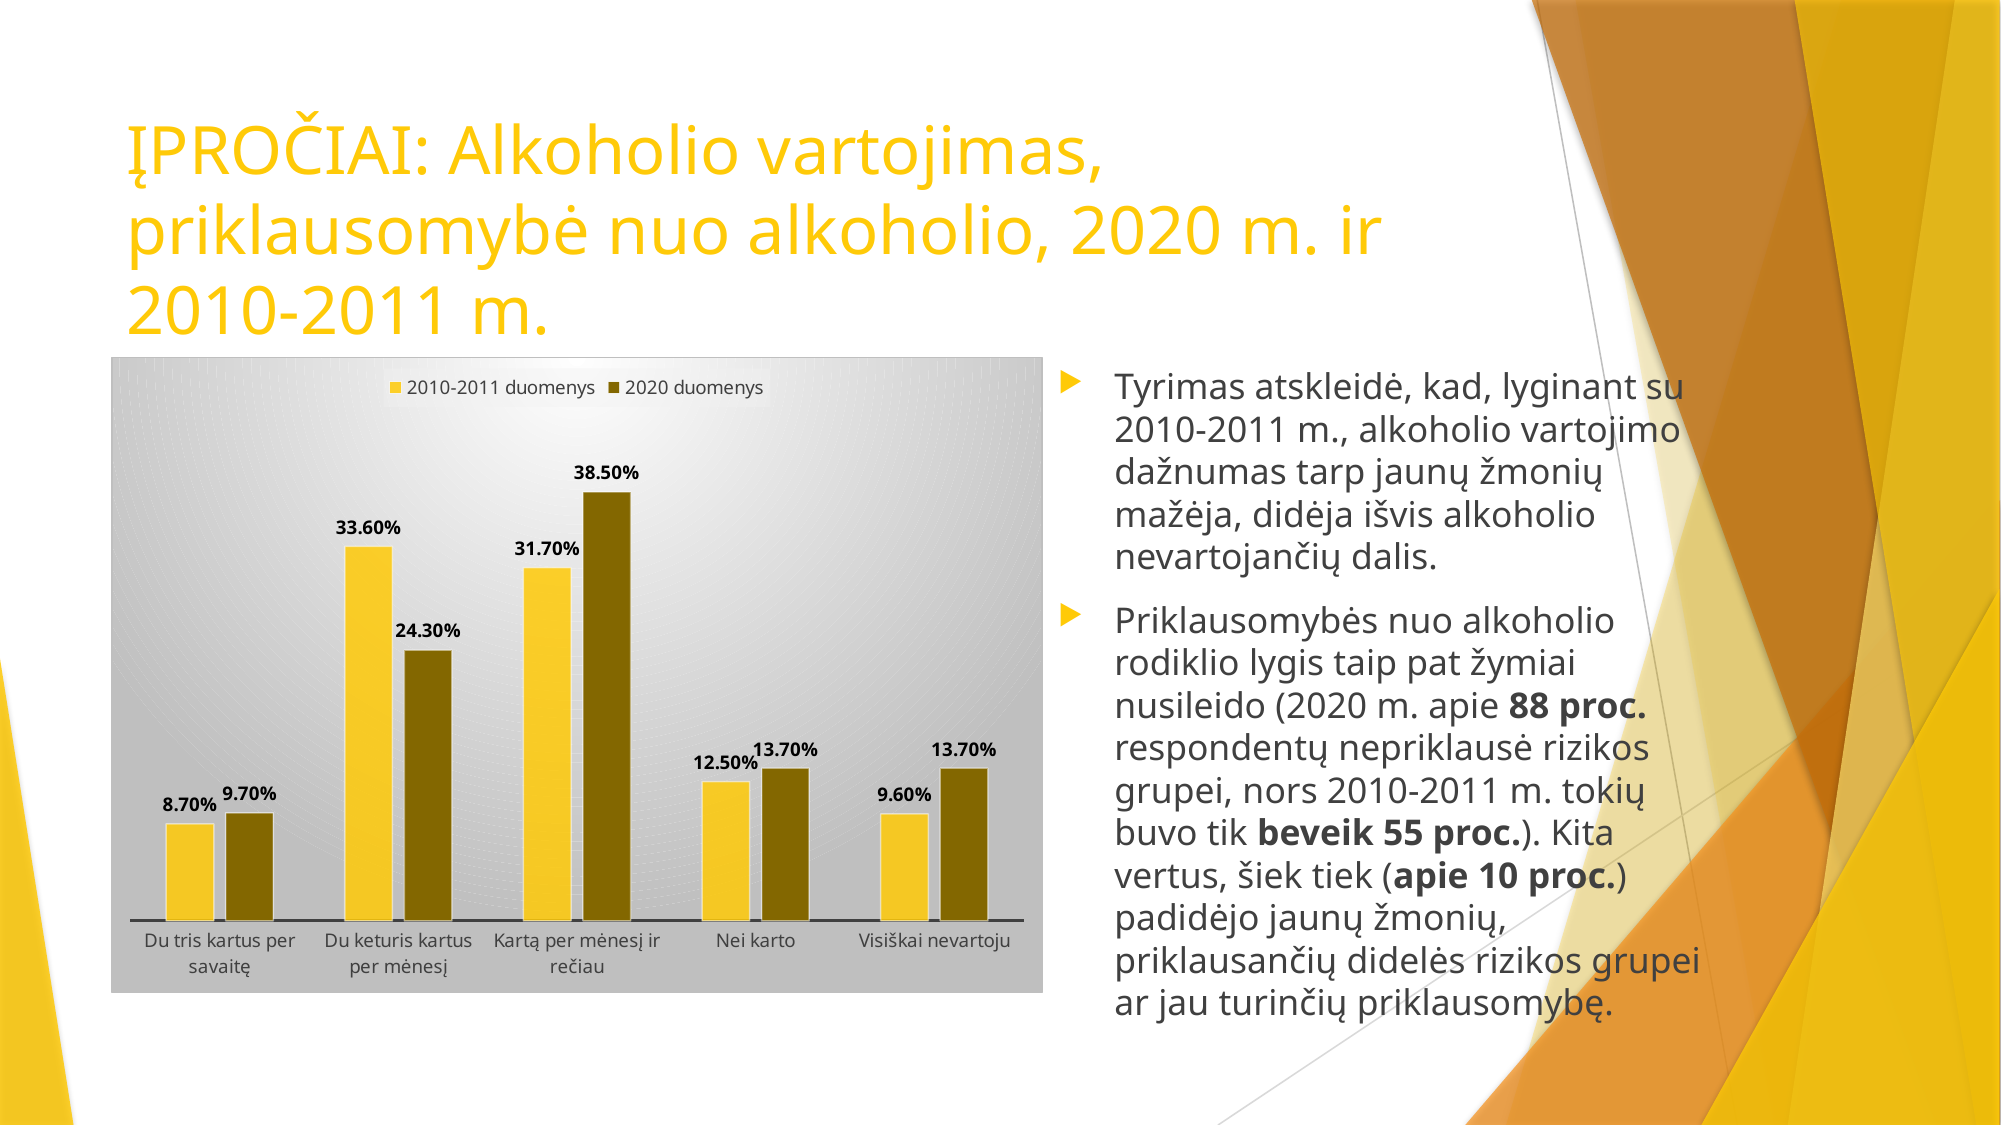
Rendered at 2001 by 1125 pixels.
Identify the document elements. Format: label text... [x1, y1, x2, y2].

list Tyrimas atskleidė, kad, lyginant su 2010-2011 m., alkoholio vartojimo dažnumas tarp jaunų žmonių mažėja, didėja išvis alkoholio nevartojančių dalis. Priklausomybės nuo alkoholio rodiklio lygis taip pat žymiai nusileido (2020 m. apie 88 proc. respondentų nepriklausė rizikos grupei, nors 2010-2011 m. tokių buvo tik beveik 55 proc.). Kita vertus, šiek tiek (apie 10 proc.) padidėjo jaunų žmonių, priklausančių didelės rizikos grupei ar jau turinčių priklausomybę. [1044, 356, 1747, 994]
chart [110, 356, 1044, 994]
title ĮPROČIAI: Alkoholio vartojimas, priklausomybė nuo alkoholio, 2020 m. ir 2010-2011 m. [111, 99, 1522, 317]
